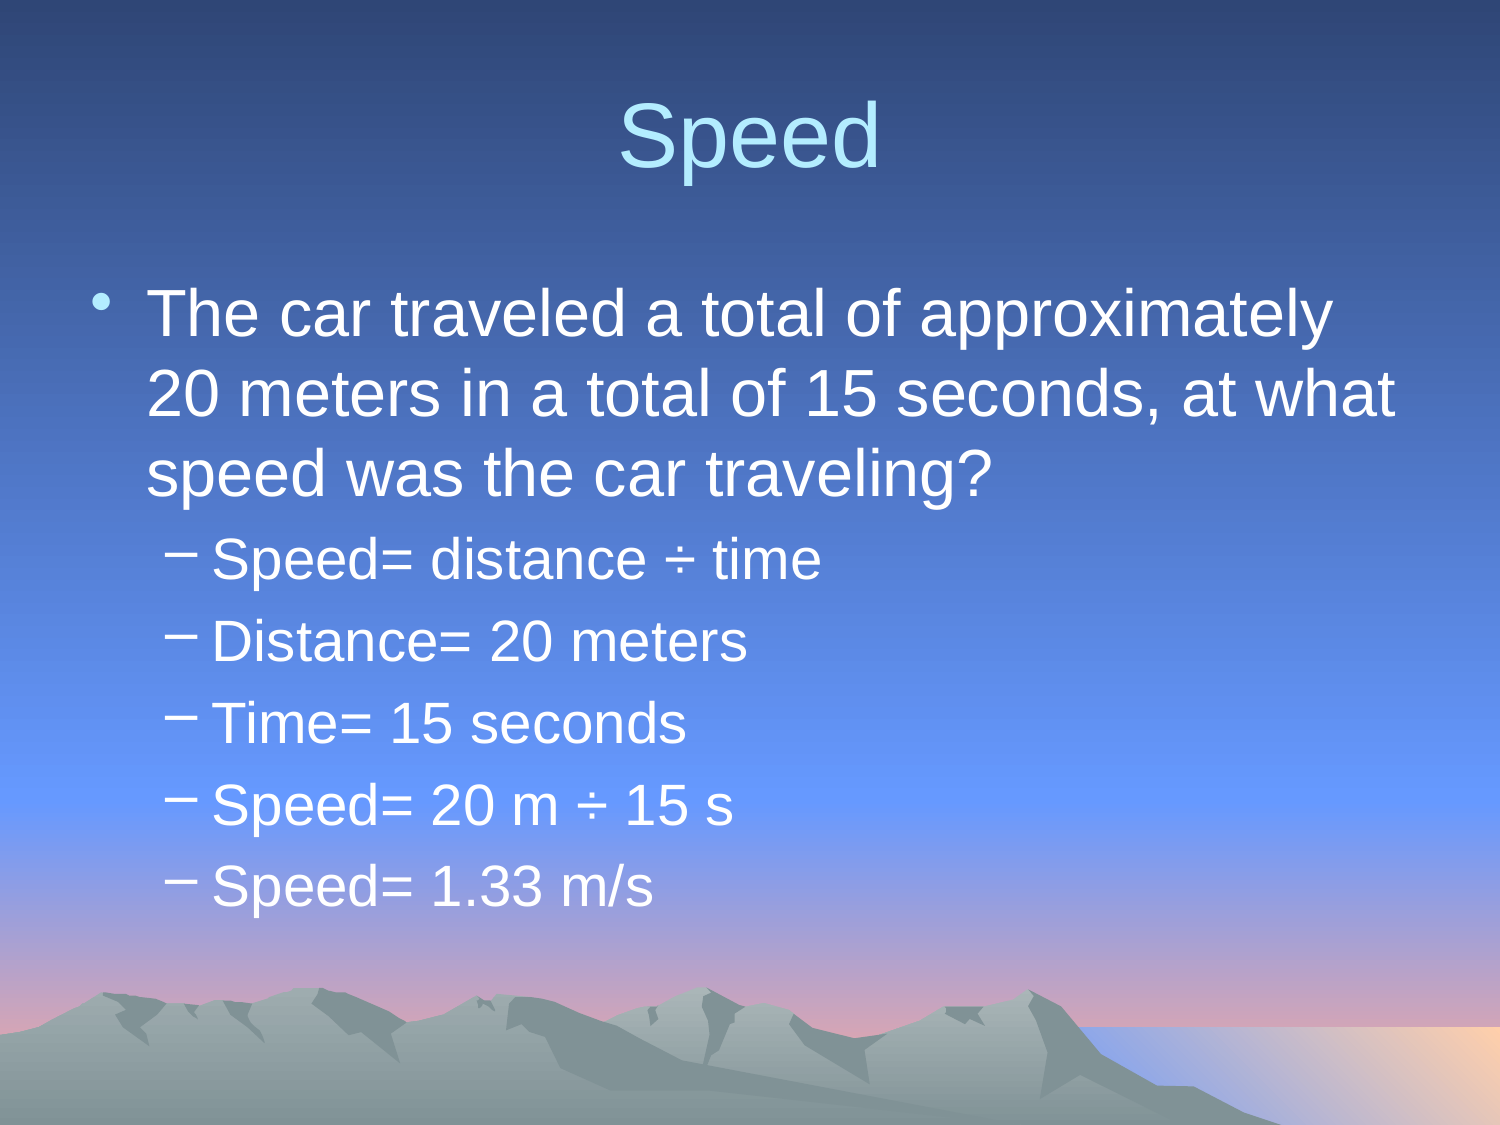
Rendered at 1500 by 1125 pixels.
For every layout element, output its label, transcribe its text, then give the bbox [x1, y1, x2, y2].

list The car traveled a total of approximately 20 meters in a total of 15 seconds, at what speed was the car traveling? Speed= distance ÷ time Distance= 20 meters Time= 15 seconds Speed= 20 m ÷ 15 s Speed= 1.33 m/s [74, 262, 1426, 1001]
title Speed [74, 37, 1426, 226]
